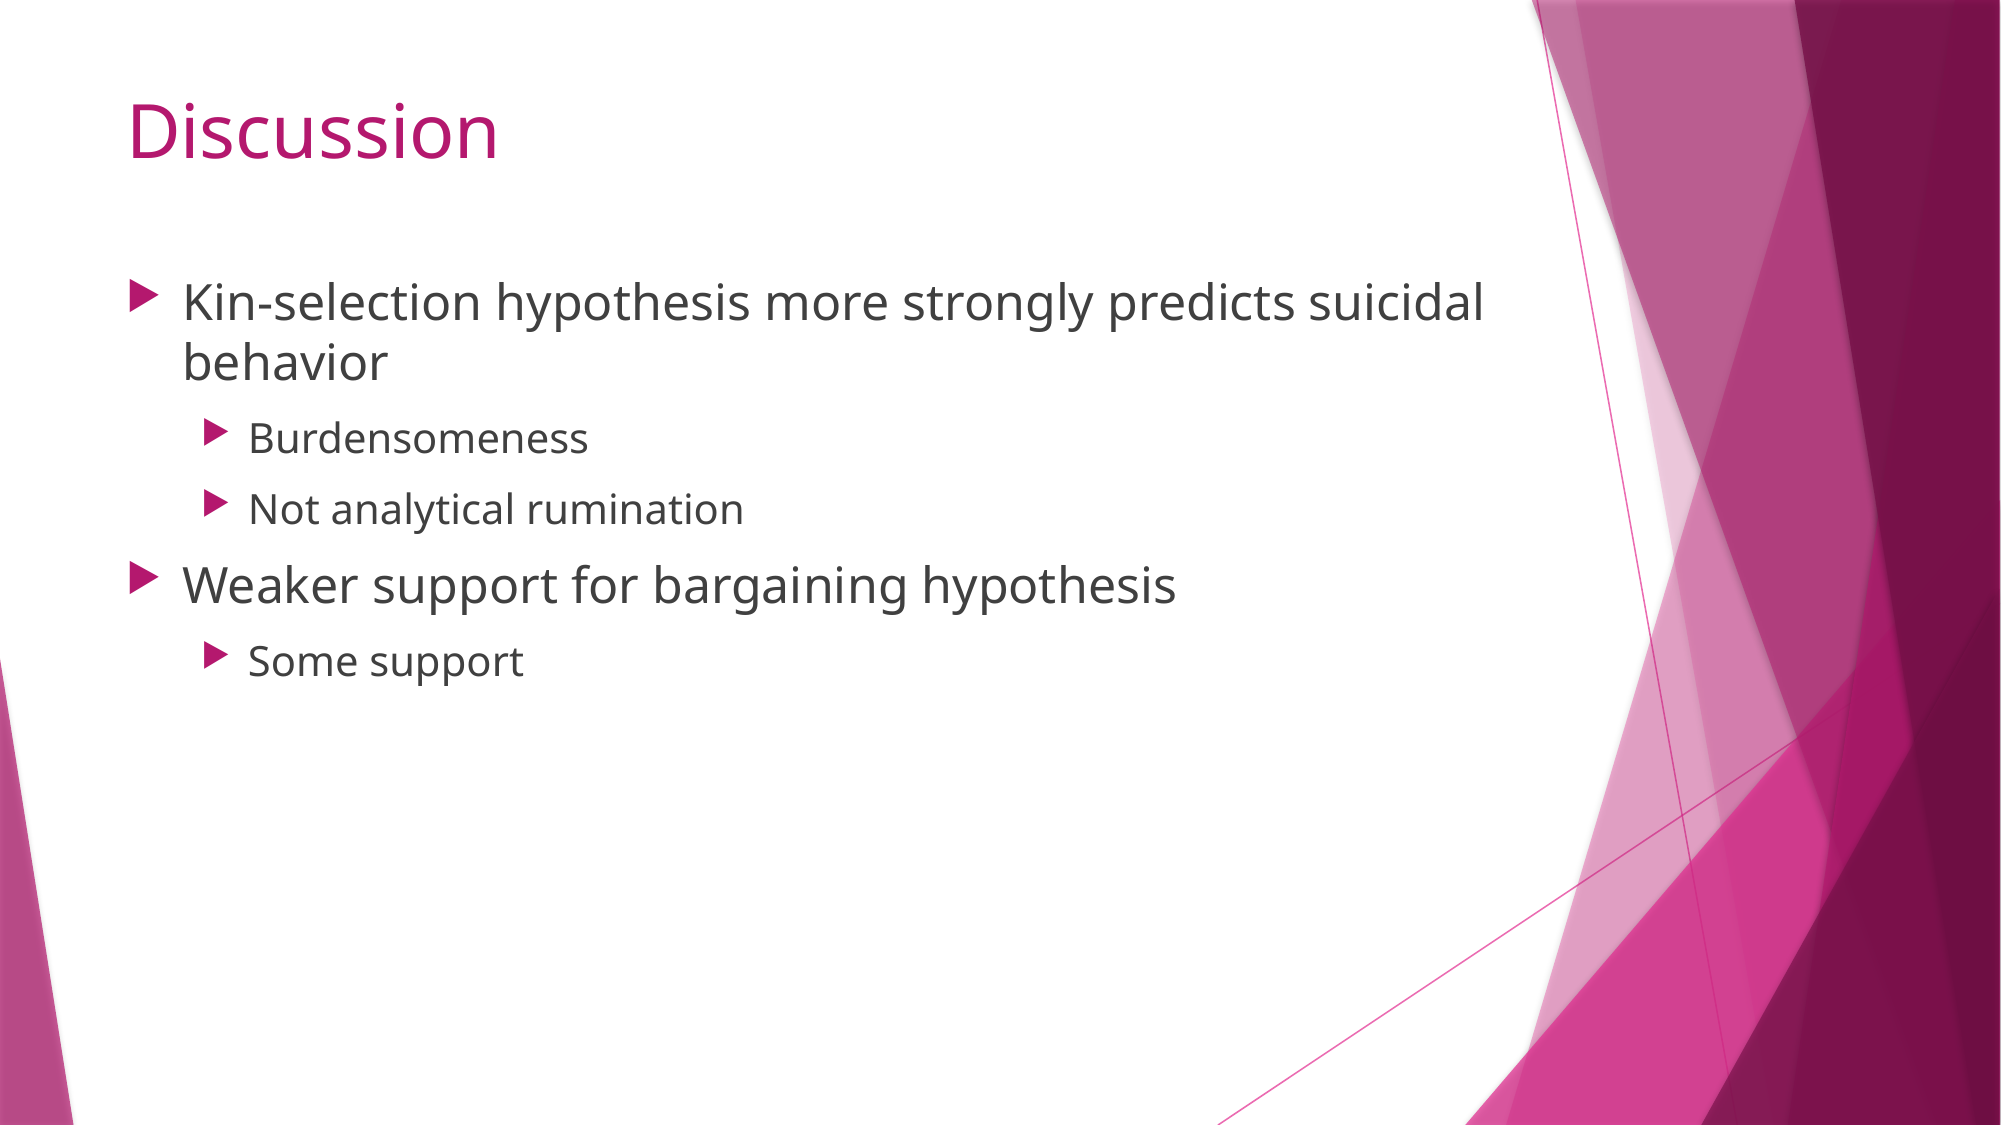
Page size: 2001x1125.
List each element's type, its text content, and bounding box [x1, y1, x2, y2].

list Kin-selection hypothesis more strongly predicts suicidal behavior Burdensomeness Not analytical rumination Weaker support for bargaining hypothesis Some support [111, 263, 1522, 1029]
title Discussion [111, 75, 1522, 263]
